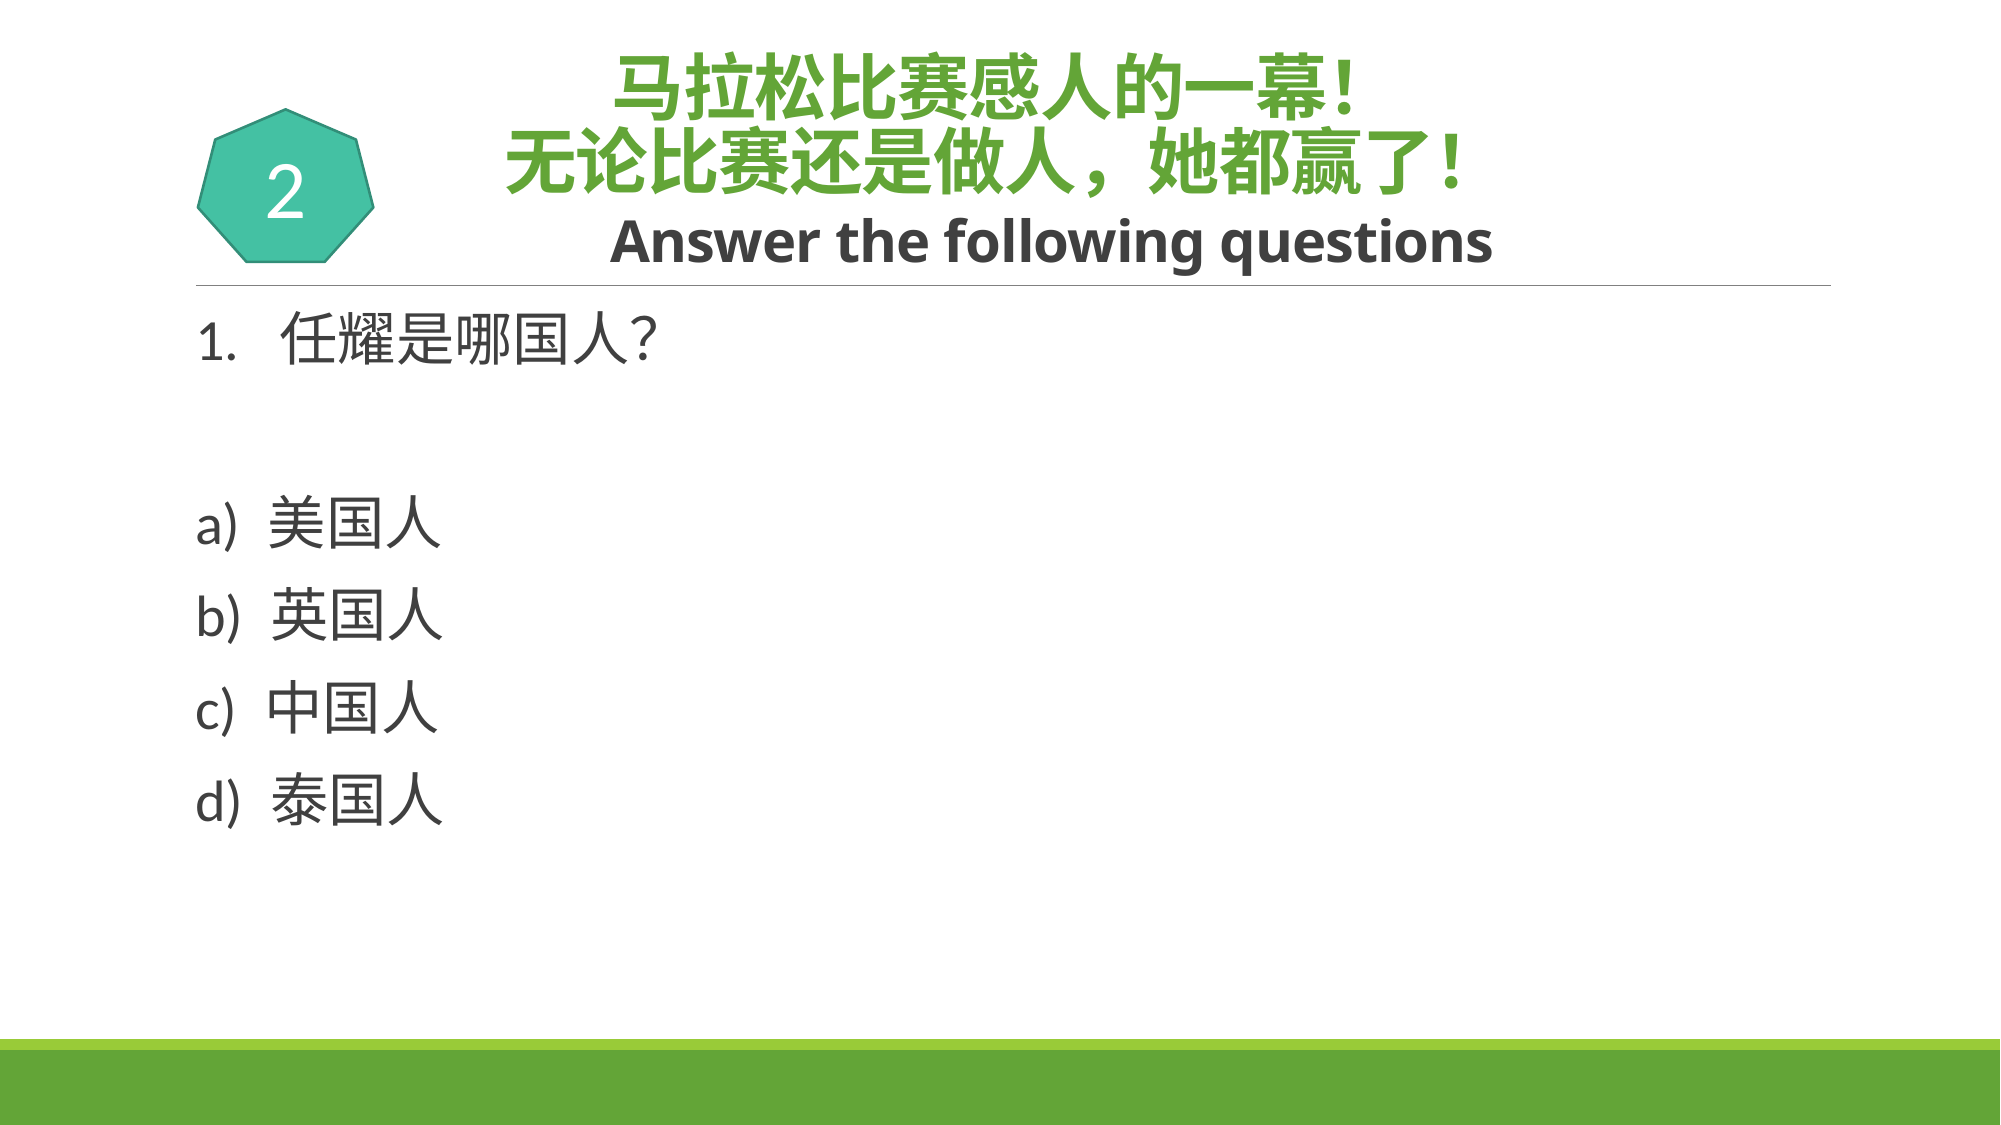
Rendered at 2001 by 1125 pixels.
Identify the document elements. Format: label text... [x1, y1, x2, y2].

title 马拉松比赛感人的一幕！ 无论比赛还是做人，她都赢了！ Answer the following questions [180, 47, 1830, 285]
list 1. 任耀是哪国人？ a) 美国人 b) 英国人 c) 中国人 d) 泰国人 [180, 302, 990, 963]
